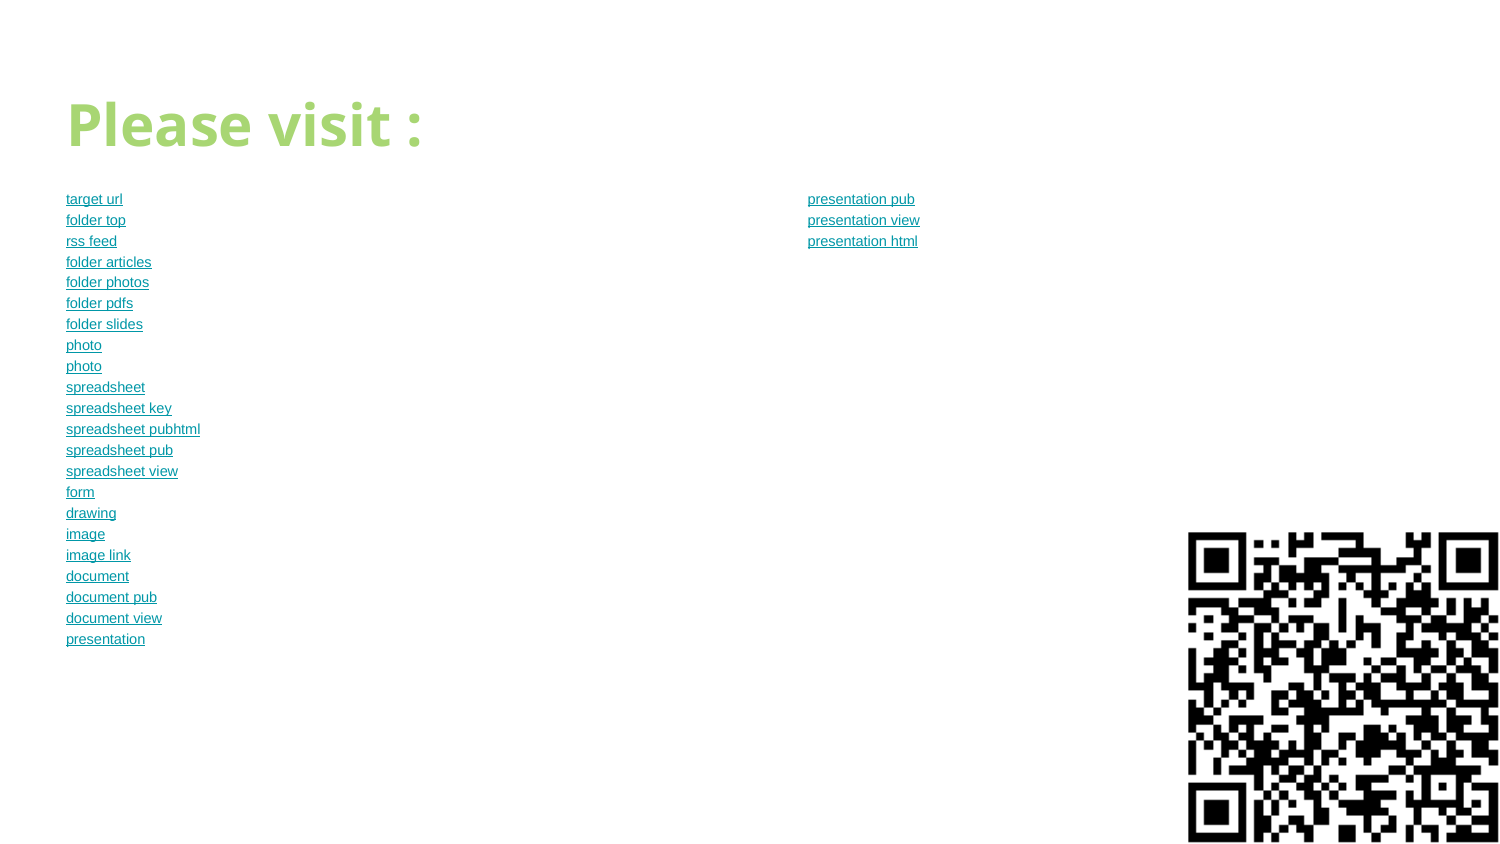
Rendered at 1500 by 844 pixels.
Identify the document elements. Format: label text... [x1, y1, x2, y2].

list target url folder top rss feed folder articles folder photos folder pdfs folder slides photo photo spreadsheet spreadsheet key spreadsheet pubhtml spreadsheet pub spreadsheet view form drawing image image link document document pub document view presentation [51, 189, 708, 750]
picture [1187, 530, 1500, 844]
title Please visit : [51, 72, 1449, 167]
list presentation pub presentation view presentation html [792, 189, 1449, 750]
